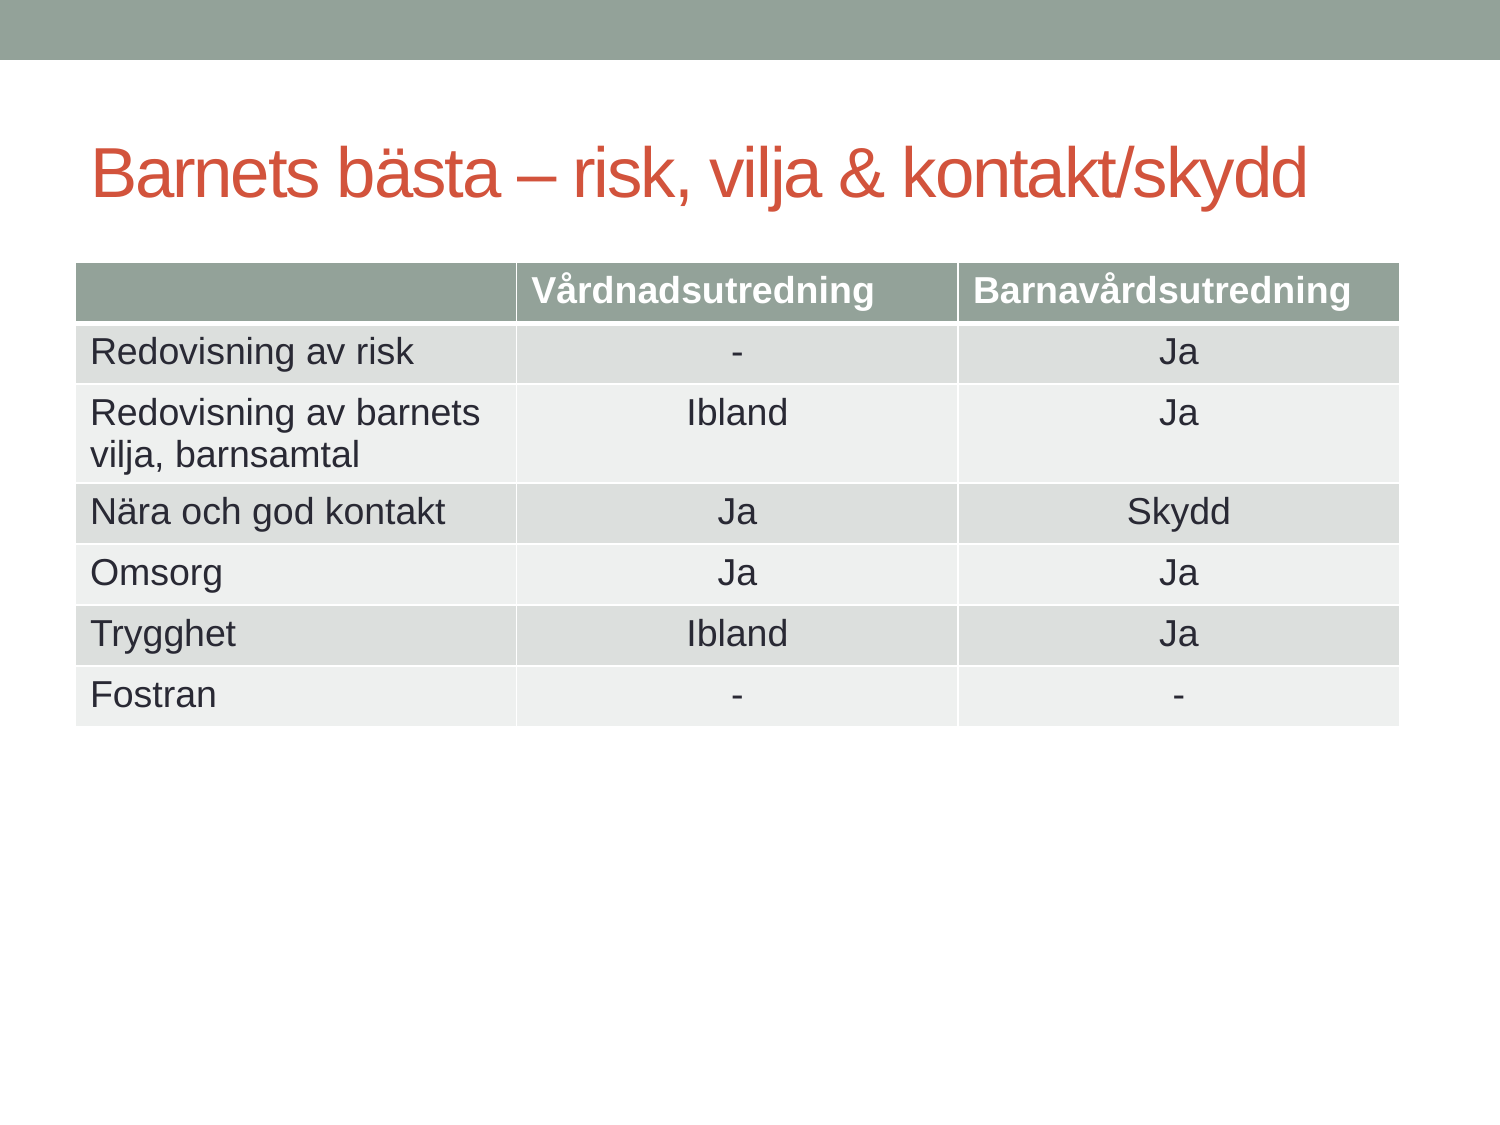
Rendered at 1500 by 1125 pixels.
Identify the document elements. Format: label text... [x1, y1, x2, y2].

table_cell Redovisning av barnets vilja, barnsamtal [76, 385, 516, 482]
table_cell Fostran [76, 667, 516, 726]
table_cell Trygghet [76, 606, 516, 665]
title Barnets bästa – risk, vilja & kontakt/skydd [75, 87, 1425, 250]
table_cell Omsorg [76, 545, 516, 604]
table_cell Skydd [959, 484, 1399, 543]
table_header Barnavårdsutredning [959, 263, 1399, 321]
table_cell Ja [959, 385, 1399, 482]
table_cell Ja [959, 545, 1399, 604]
table_cell Ja [959, 326, 1399, 383]
table_cell Nära och god kontakt [76, 484, 516, 543]
table_cell Ibland [517, 606, 957, 665]
table_cell Ibland [517, 385, 957, 482]
table_cell - [517, 667, 957, 726]
table_cell - [959, 667, 1399, 726]
table_cell - [517, 326, 957, 383]
table_cell Ja [959, 606, 1399, 665]
table_cell Redovisning av risk [76, 326, 516, 383]
table_header [76, 263, 516, 321]
table_cell Ja [517, 484, 957, 543]
table_header Vårdnadsutredning [517, 263, 957, 321]
table_cell Ja [517, 545, 957, 604]
